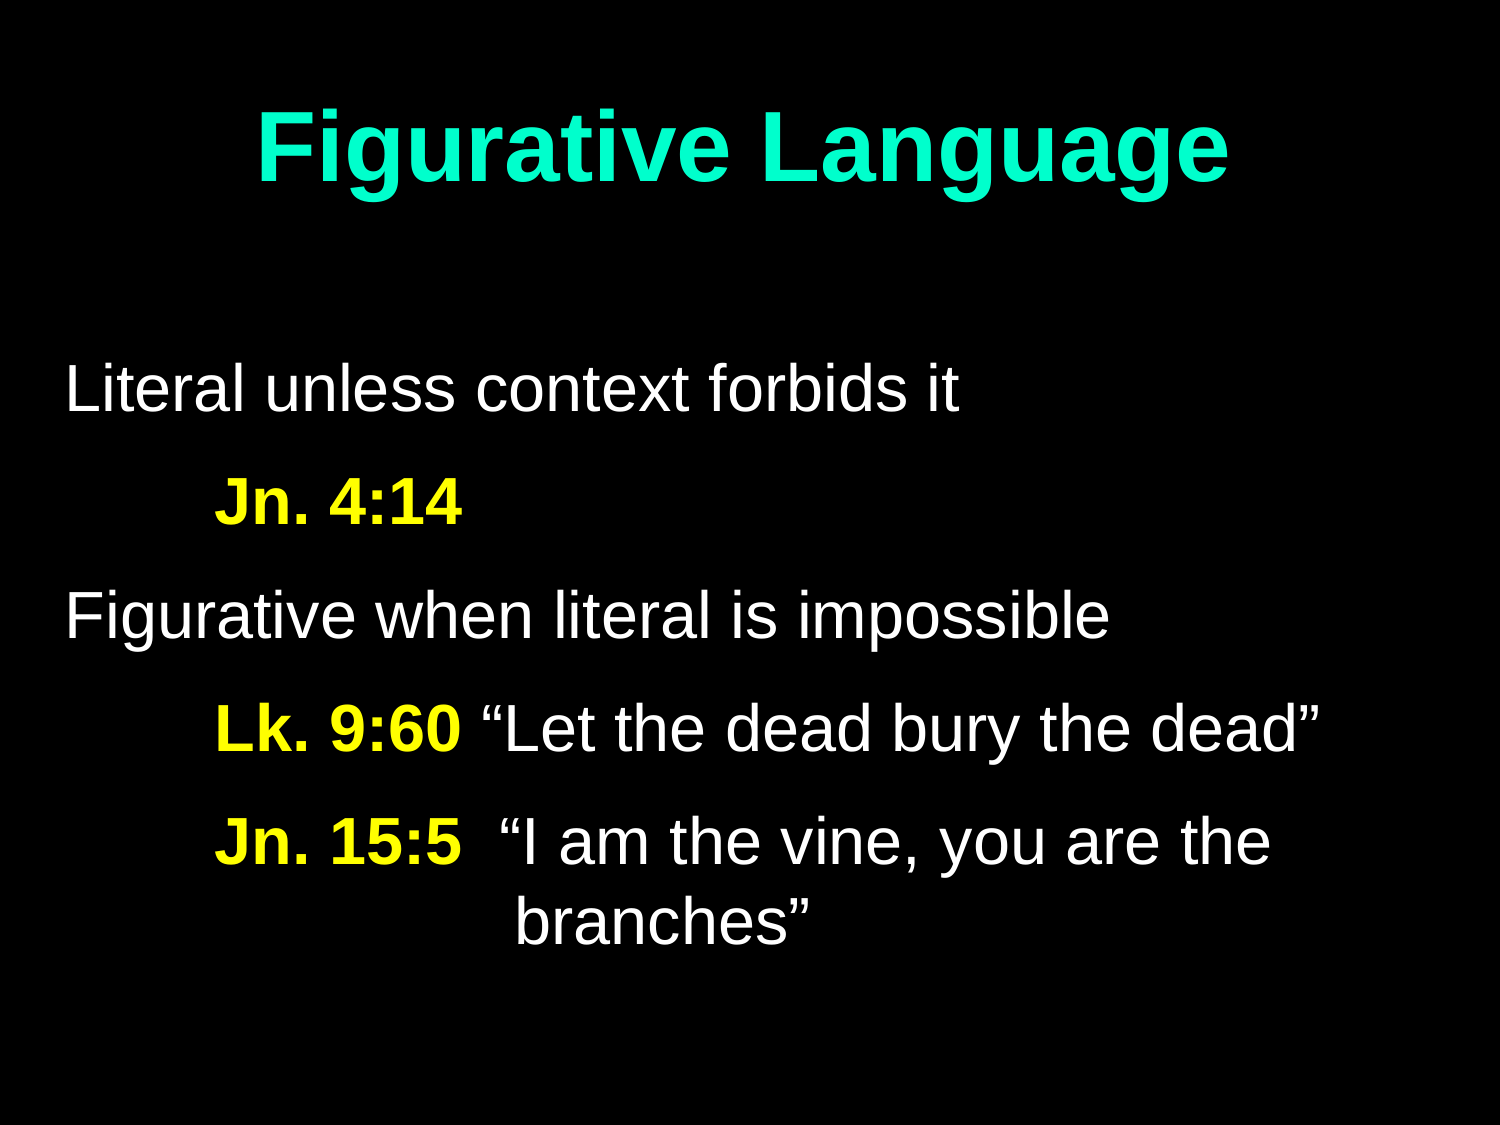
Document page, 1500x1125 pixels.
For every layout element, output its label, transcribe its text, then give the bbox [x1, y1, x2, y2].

text_box Literal unless context forbids it Jn. 4:14 Figurative when literal is impossible Lk. 9:60 “Let the dead bury the dead” Jn. 15:5 “I am the vine, you are the branches” [50, 337, 1500, 966]
text_box Figurative Language [249, 60, 1238, 223]
